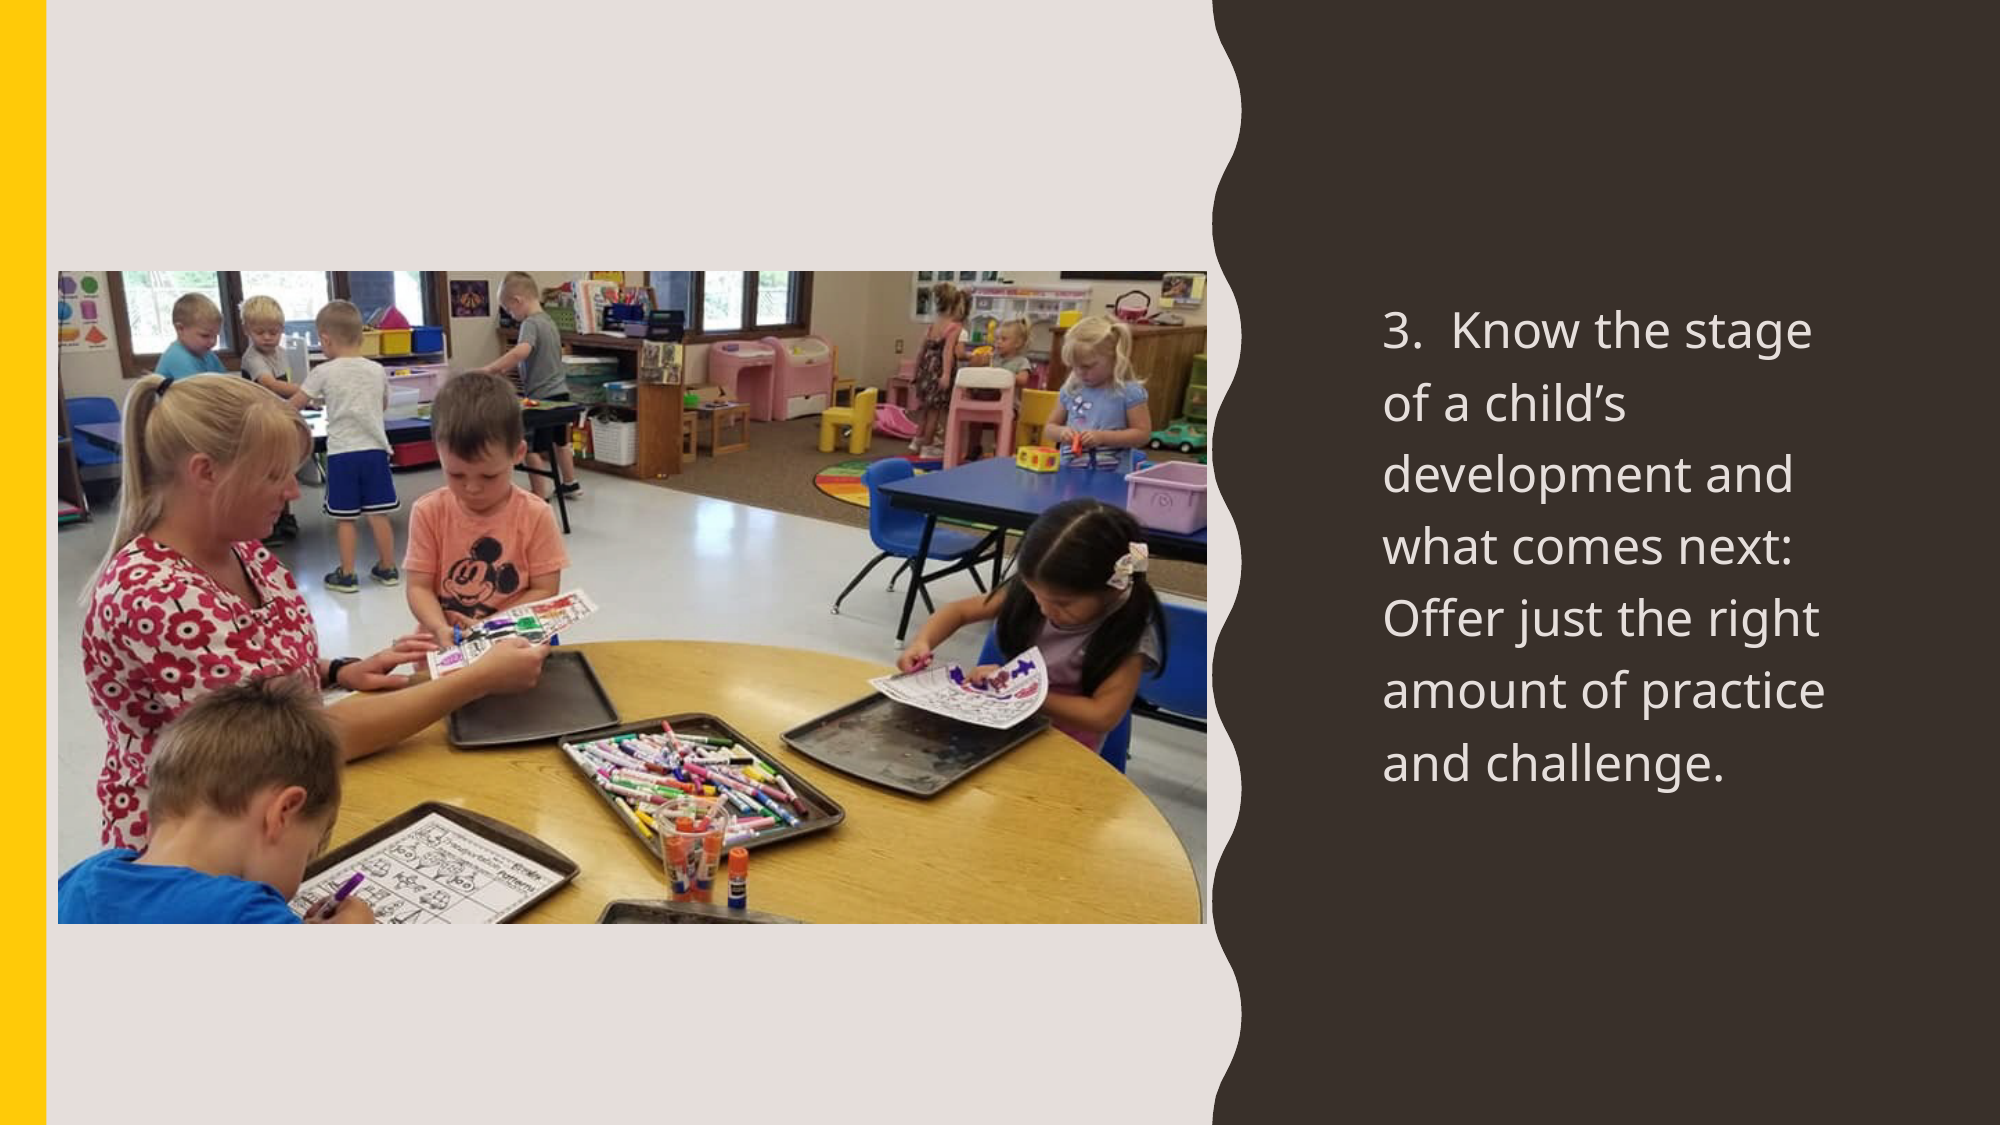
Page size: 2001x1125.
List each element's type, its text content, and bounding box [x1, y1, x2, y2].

picture [58, 271, 1207, 924]
list 3. Know the stage of a child’s development and what comes next: Offer just the right amount of practice and challenge. [1367, 117, 1875, 969]
